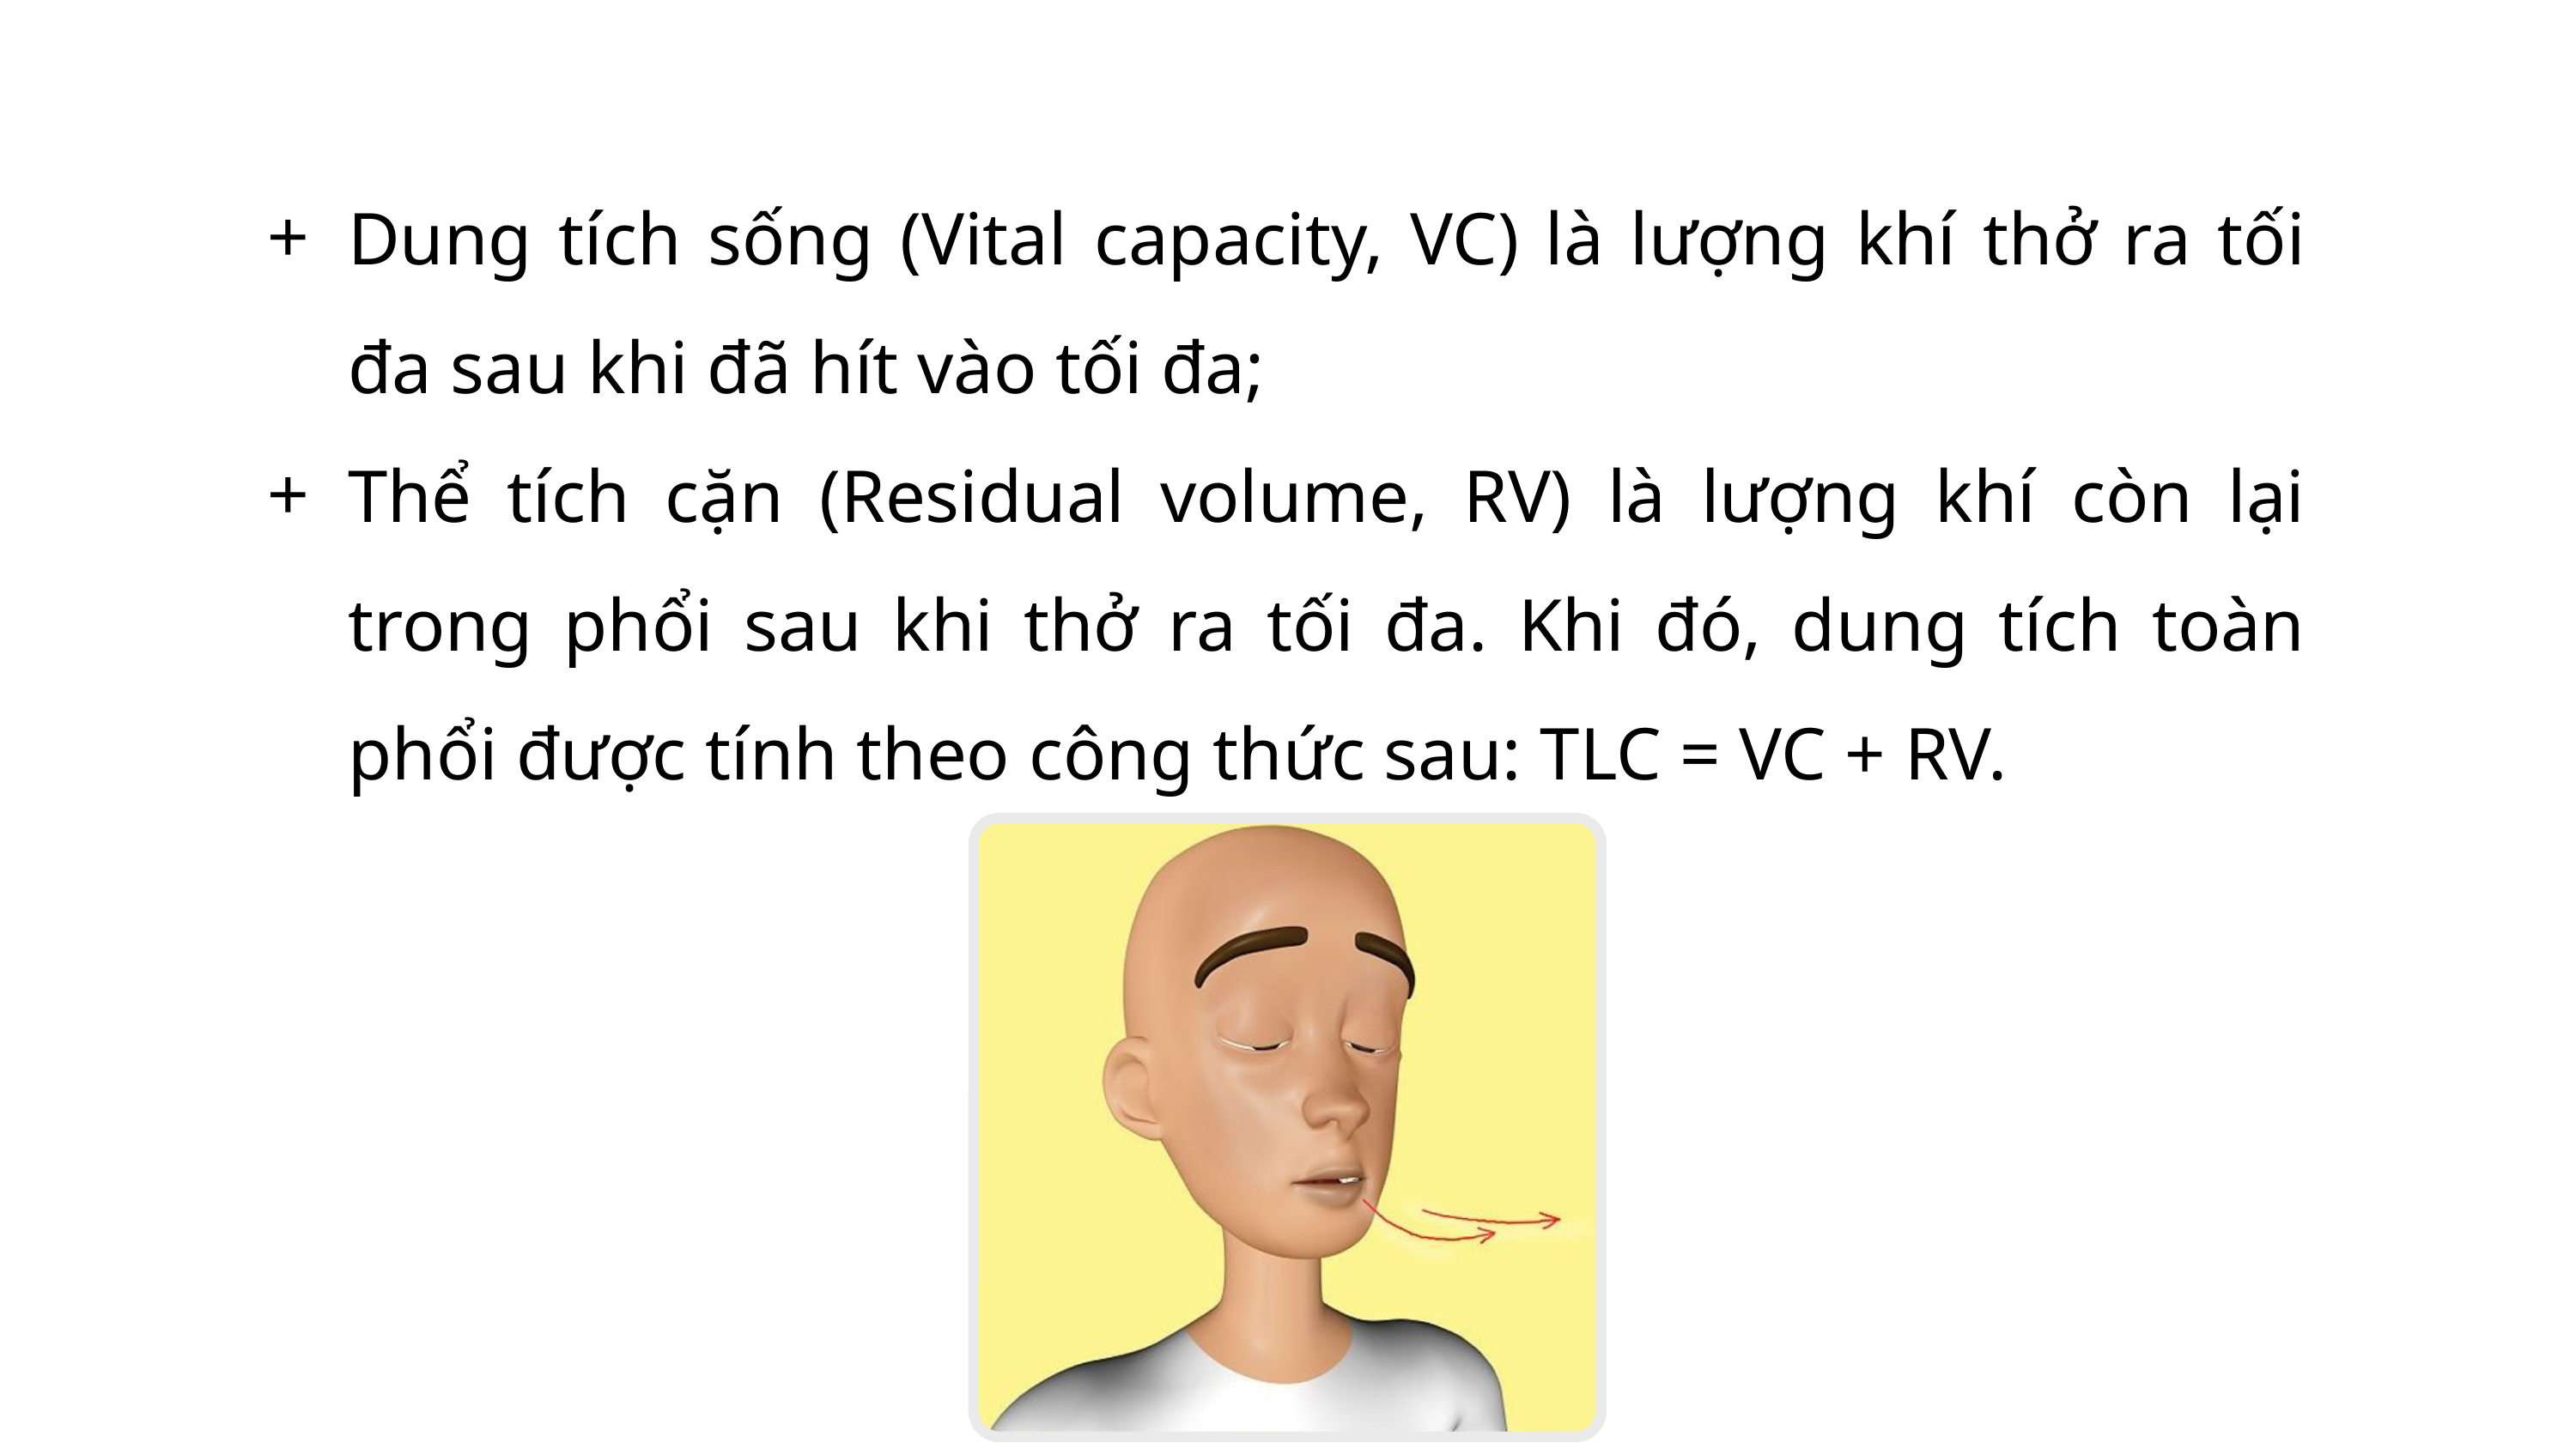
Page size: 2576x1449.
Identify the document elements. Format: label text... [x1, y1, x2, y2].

picture [973, 817, 1601, 1438]
text_box Dung tích sống (Vital capacity, VC) là lượng khí thở ra tối đa sau khi đã hít vào tối đa; Thể tích cặn (Residual volume, RV) là lượng khí còn lại trong phổi sau khi thở ra tối đa. Khi đó, dung tích toàn phổi được tính theo công thức sau: TLC = VC + RV. [254, 144, 2320, 801]
